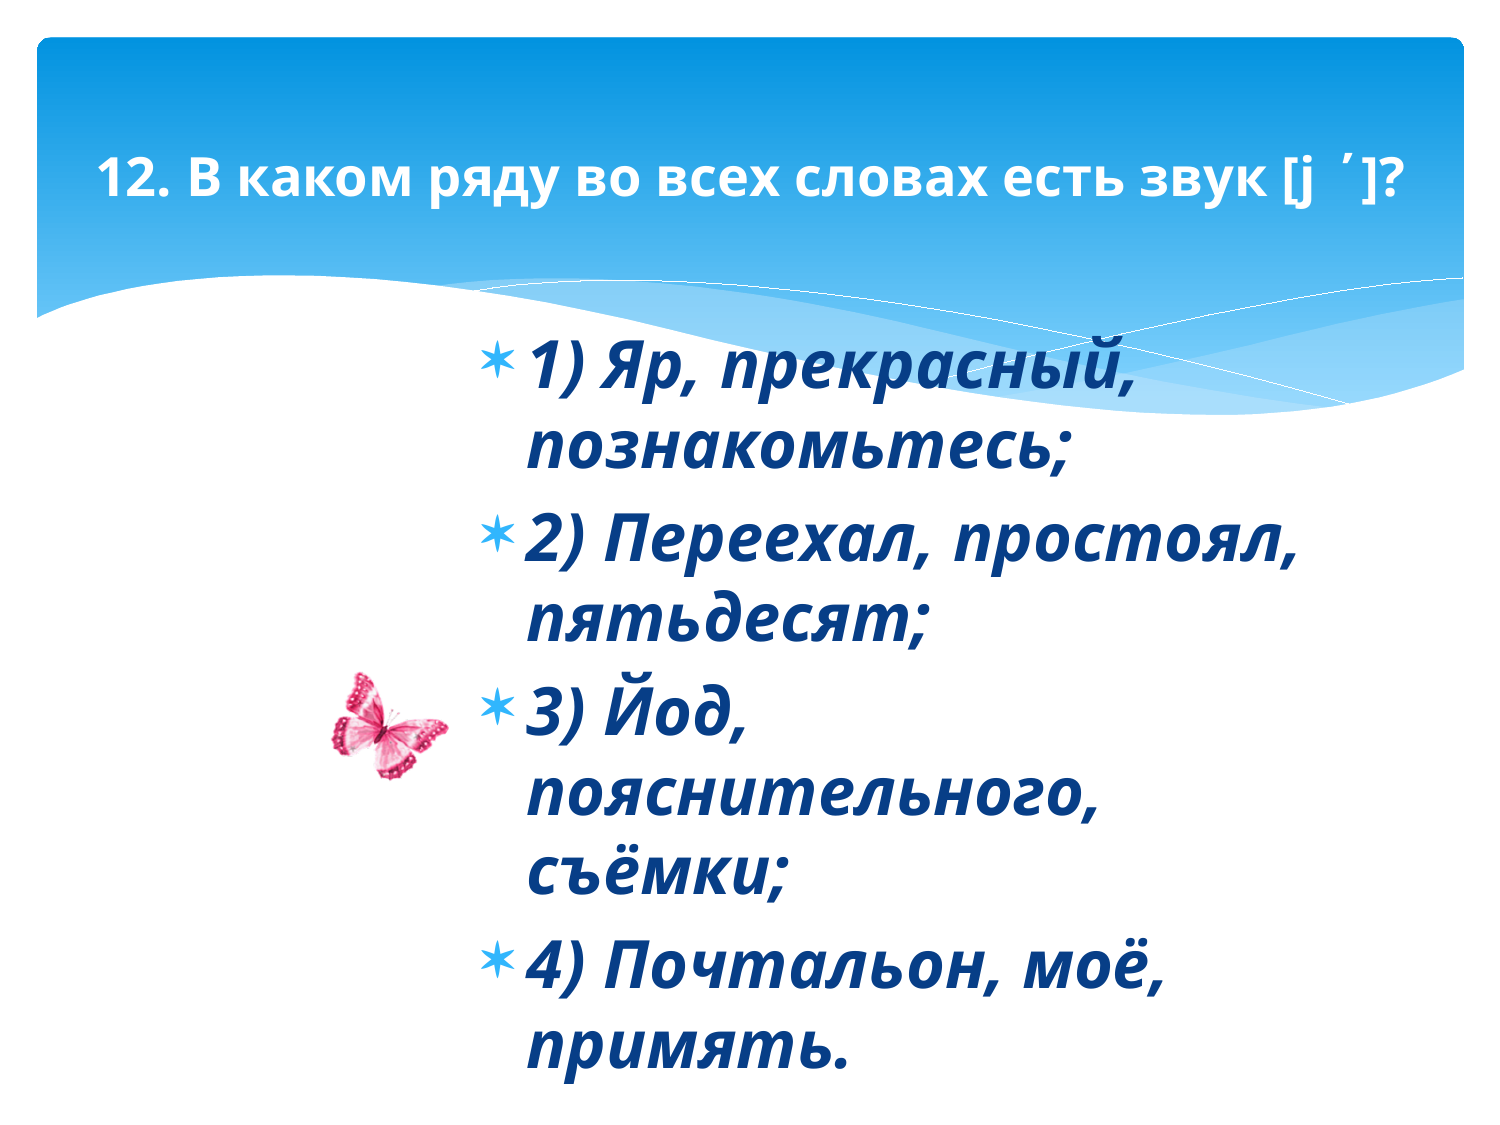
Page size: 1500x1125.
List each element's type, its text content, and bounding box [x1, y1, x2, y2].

title 12. В каком ряду во всех словах есть звук [j ΄]? [75, 101, 1425, 303]
list 1) Яр, прекрасный, познакомьтесь; 2) Переехал, простоял, пятьдесят; 3) Йод, пояснительного, съёмки; 4) Почтальон, моё, примять. [466, 314, 1359, 1005]
picture [312, 668, 451, 793]
